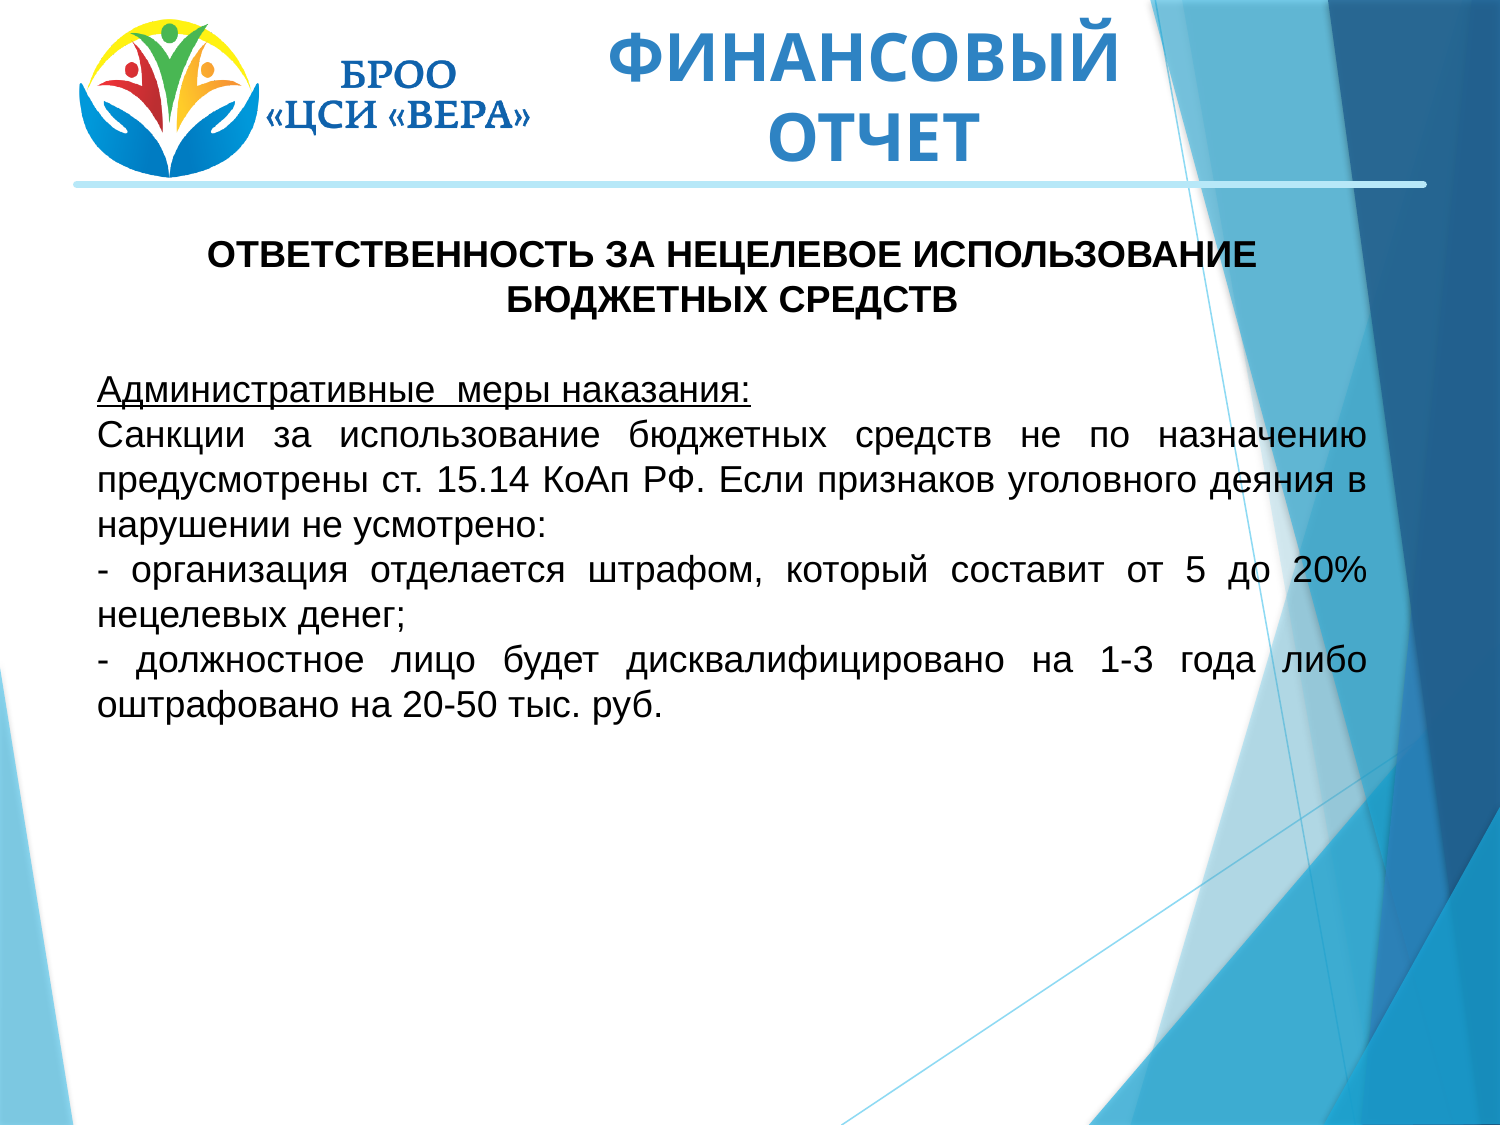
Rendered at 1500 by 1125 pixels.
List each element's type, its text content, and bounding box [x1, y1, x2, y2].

picture [79, 18, 530, 179]
text_box ФИНАНСОВЫЙ ОТЧЕТ [442, 7, 1288, 137]
text_box ОТВЕТСТВЕННОСТЬ ЗА НЕЦЕЛЕВОЕ ИСПОЛЬЗОВАНИЕ БЮДЖЕТНЫХ СРЕДСТВ Административные меры наказания: Санкции за использование бюджетных средств не по назначению предусмотрены ст. 15.14 КоАп РФ. Если признаков уголовного деяния в нарушении не усмотрено: - организация отделается штрафом, который составит от 5 до 20% нецелевых денег; - должностное лицо будет дисквалифицировано на 1-3 года либо оштрафовано на 20-50 тыс. руб. [82, 222, 1383, 823]
